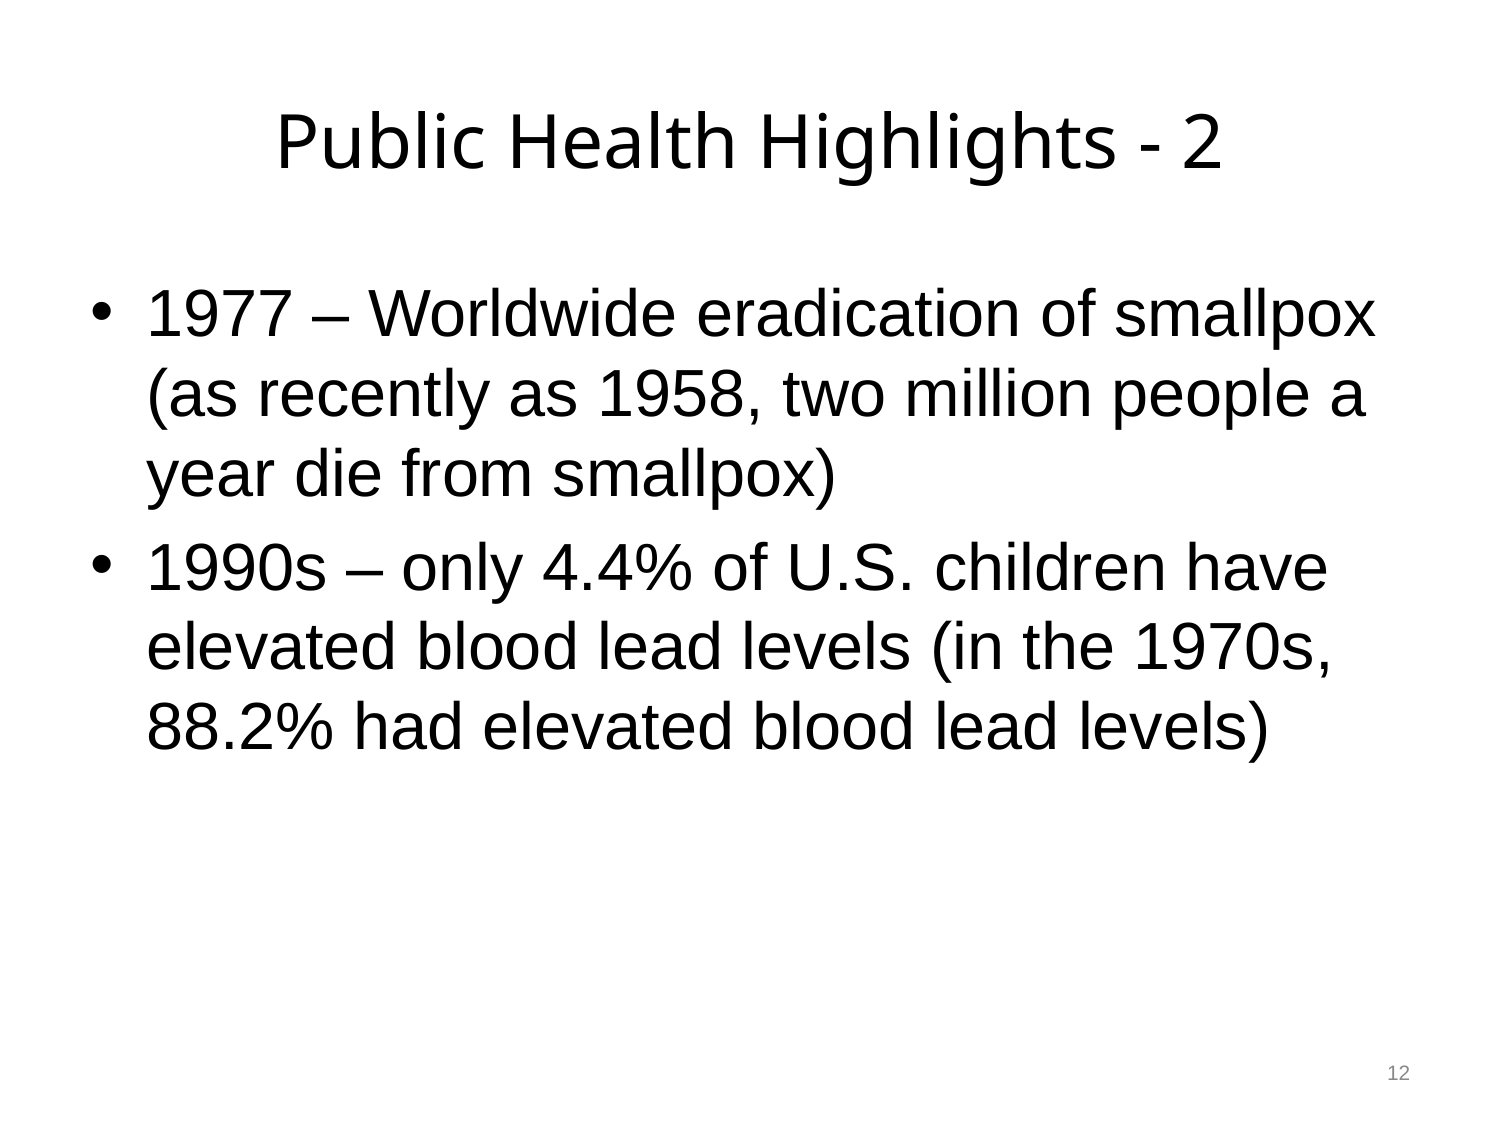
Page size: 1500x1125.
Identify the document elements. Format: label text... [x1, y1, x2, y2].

slide_number 12 [1341, 1027, 1425, 1118]
title Public Health Highlights - 2 [75, 45, 1425, 233]
list 1977 – Worldwide eradication of smallpox (as recently as 1958, two million people a year die from smallpox) 1990s – only 4.4% of U.S. children have elevated blood lead levels (in the 1970s, 88.2% had elevated blood lead levels) [75, 262, 1425, 1013]
